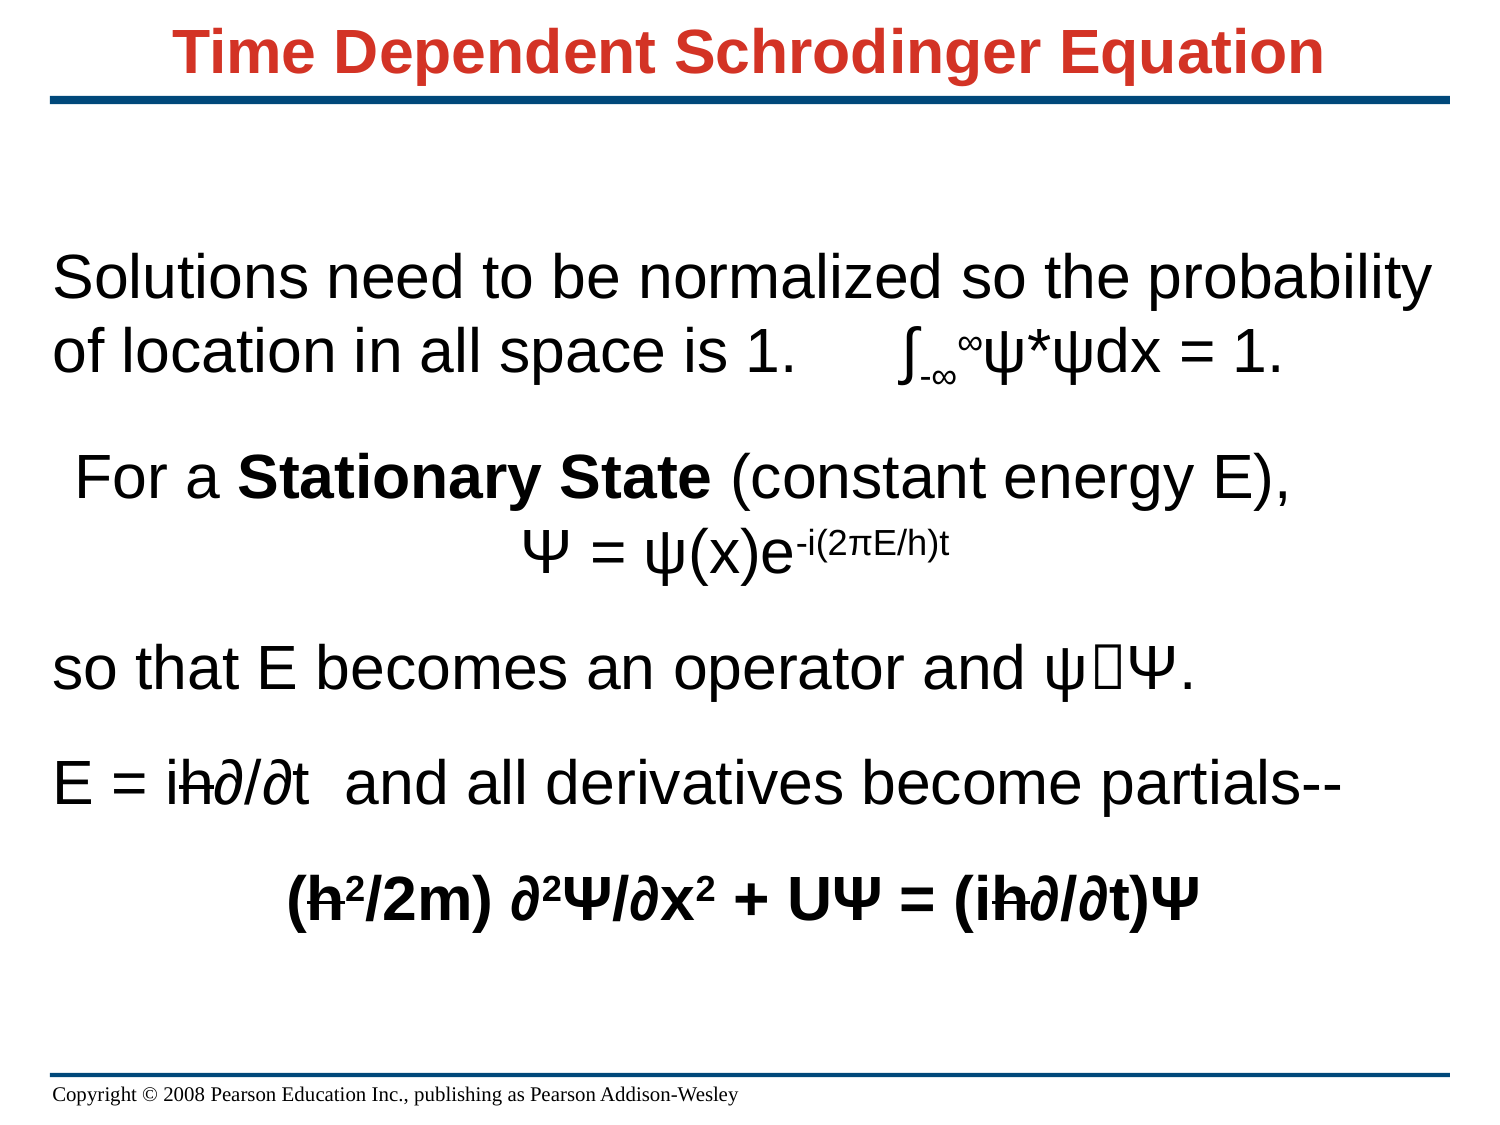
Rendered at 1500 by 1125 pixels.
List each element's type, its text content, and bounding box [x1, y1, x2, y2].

list Solutions need to be normalized so the probability of location in all space is 1. ∫-∞∞ψ*ψdx = 1. For a Stationary State (constant energy E), Ψ = ψ(x)e-i(2πE/h)t so that E becomes an operator and ψΨ. E = ih∂/∂t and all derivatives become partials-- (h2/2m) ∂2Ψ/∂x2 + UΨ = (ih∂/∂t)Ψ [37, 112, 1450, 1105]
title Time Dependent Schrodinger Equation [50, 12, 1450, 96]
